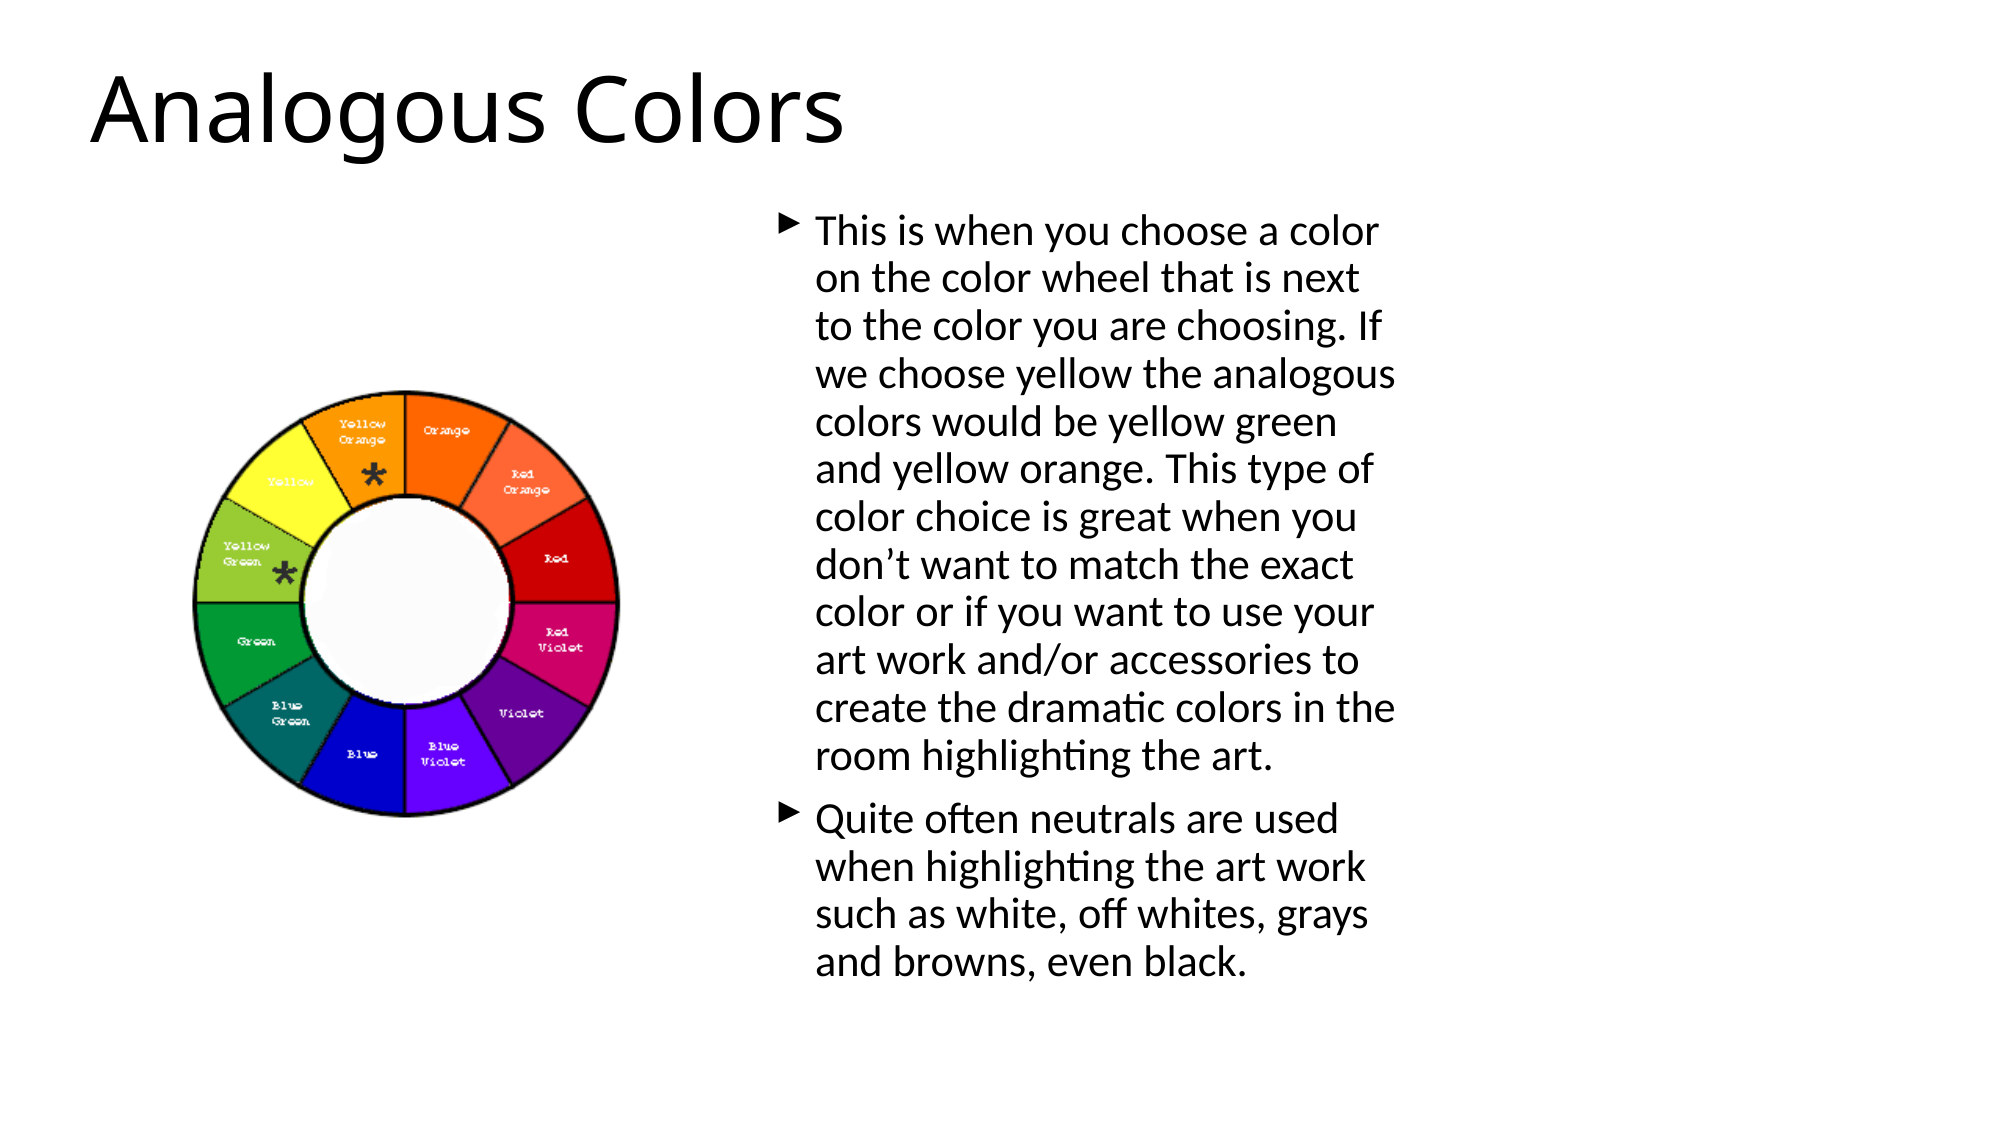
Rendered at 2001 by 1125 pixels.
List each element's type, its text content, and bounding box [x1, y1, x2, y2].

list This is when you choose a color on the color wheel that is next to the color you are choosing. If we choose yellow the analogous colors would be yellow green and yellow orange. This type of color choice is great when you don’t want to match the exact color or if you want to use your art work and/or accessories to create the dramatic colors in the room highlighting the art. Quite often neutrals are used when highlighting the art work such as white, off whites, grays and browns, even black. [759, 199, 1423, 1038]
title Analogous Colors [75, 37, 1425, 188]
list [188, 386, 625, 824]
